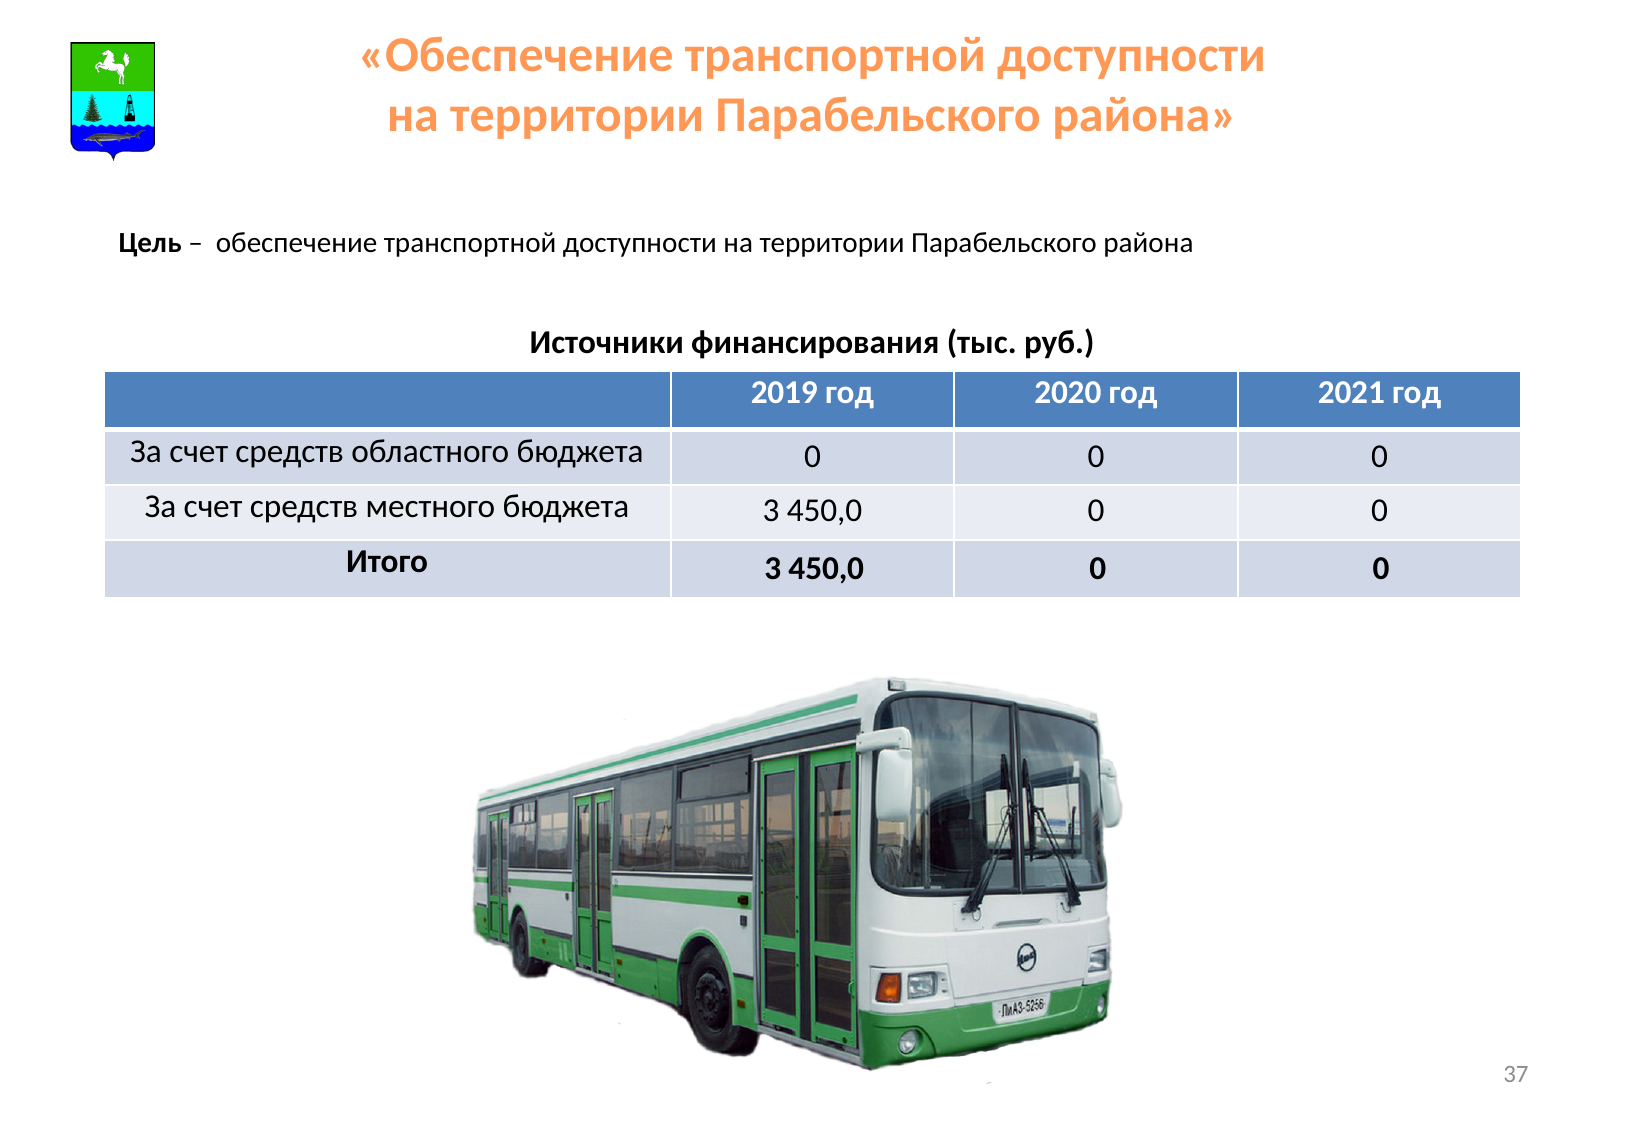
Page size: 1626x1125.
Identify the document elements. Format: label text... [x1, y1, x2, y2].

table_cell 0 [1239, 486, 1520, 539]
table_header [105, 372, 670, 427]
table_header 2020 год [955, 372, 1237, 427]
table_cell 0 [955, 432, 1237, 484]
table_cell 3 450,0 [672, 541, 953, 572]
table_cell 0 [955, 541, 1237, 597]
table_cell 3 450,0 [672, 486, 953, 539]
table_cell За счет средств местного бюджета [105, 486, 670, 539]
table_header 2021 год [1239, 372, 1520, 427]
slide_number 37 [1206, 1042, 1544, 1103]
table_header 2019 год [672, 372, 953, 427]
text_box Источники финансирования (тыс. руб.) [514, 312, 1111, 367]
text_box Цель – обеспечение транспортной доступности на территории Парабельского района [103, 216, 1522, 266]
picture [69, 42, 155, 162]
table_cell 0 [672, 432, 953, 484]
picture [423, 574, 1202, 1125]
text_box «Обеспечение транспортной доступности на территории Парабельского района» [343, 14, 1282, 150]
table_cell Итого [105, 541, 670, 597]
table_cell 0 [1239, 541, 1520, 597]
table_cell 0 [1239, 432, 1520, 484]
table_cell За счет средств областного бюджета [105, 432, 670, 484]
table_cell 0 [955, 486, 1237, 539]
